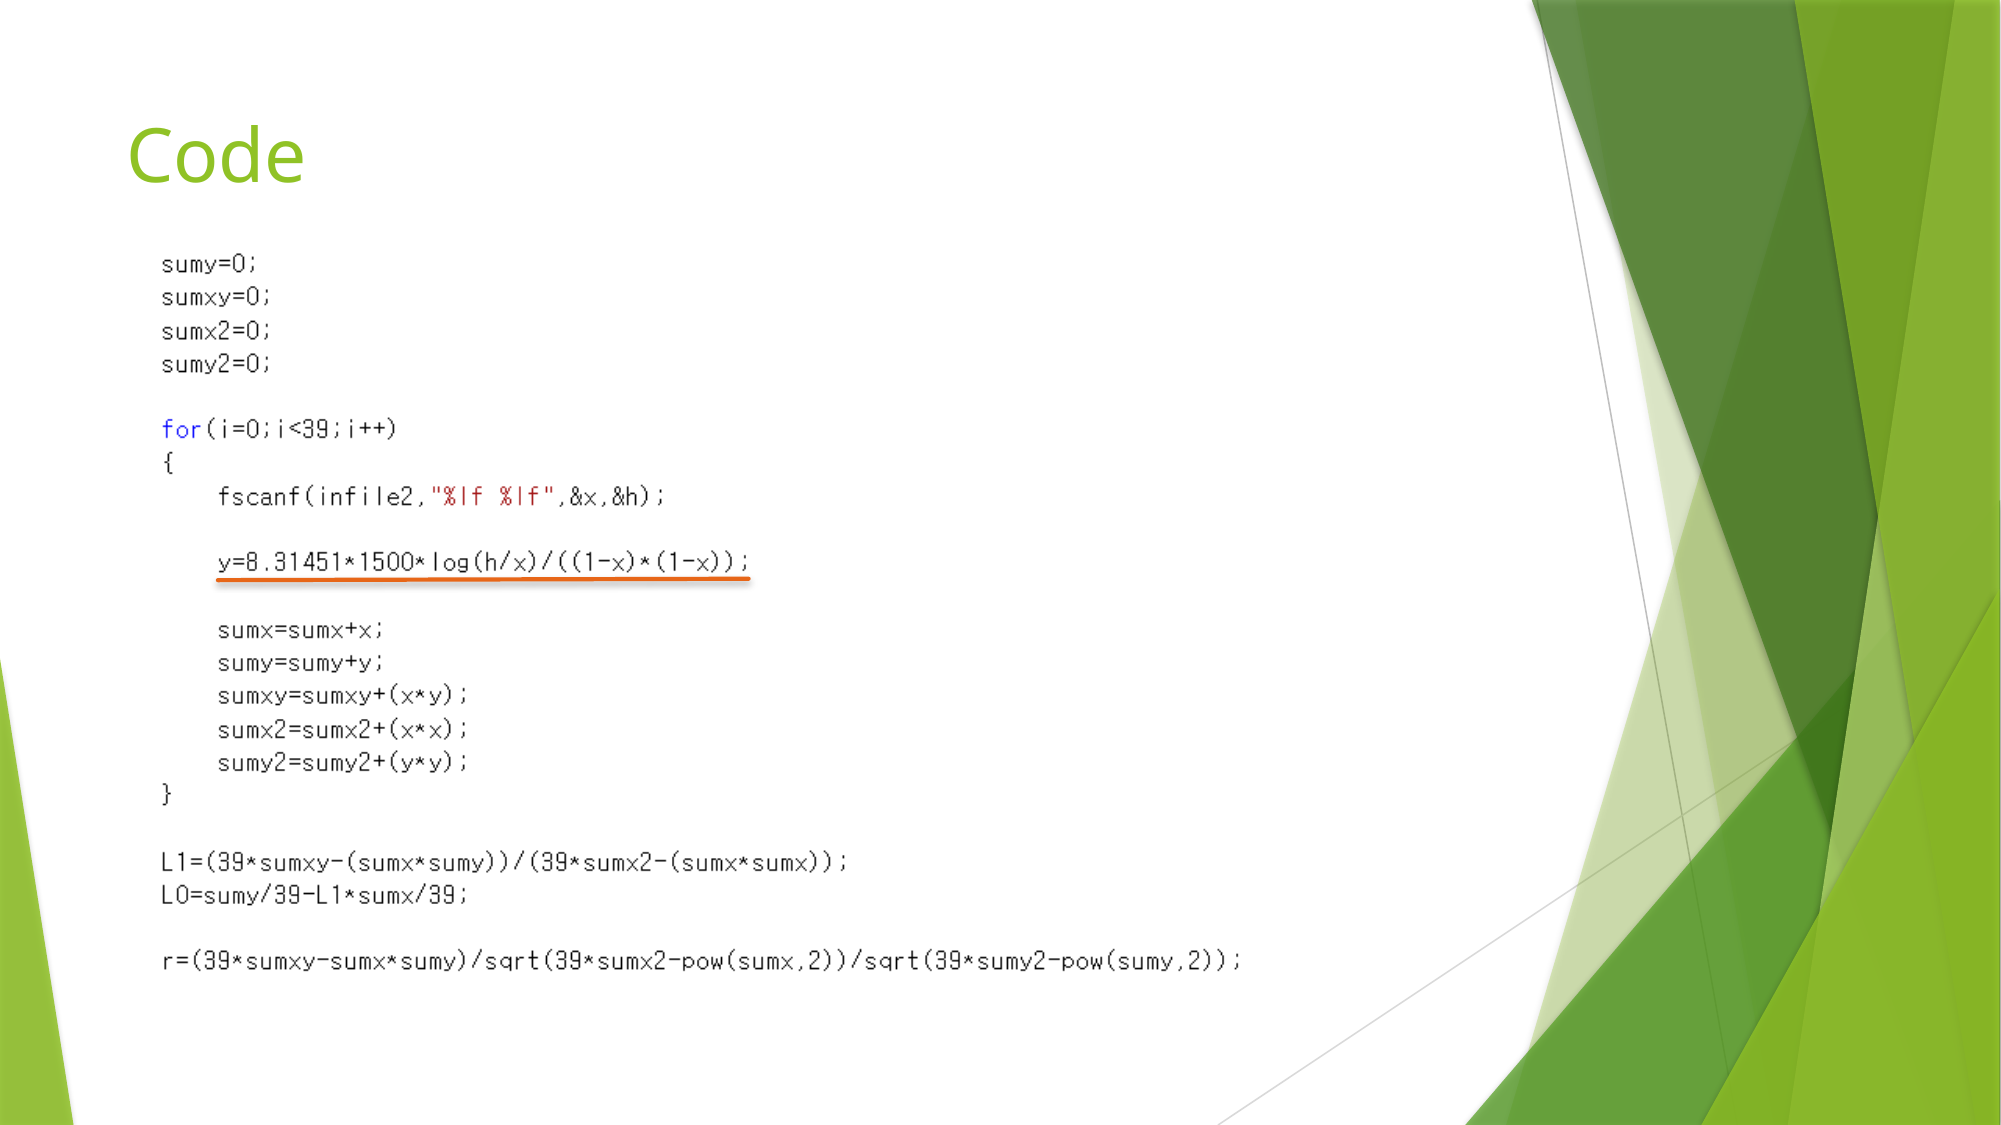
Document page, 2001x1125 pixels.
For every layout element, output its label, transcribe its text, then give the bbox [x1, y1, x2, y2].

title Code [111, 99, 1522, 317]
picture [110, 243, 1275, 992]
